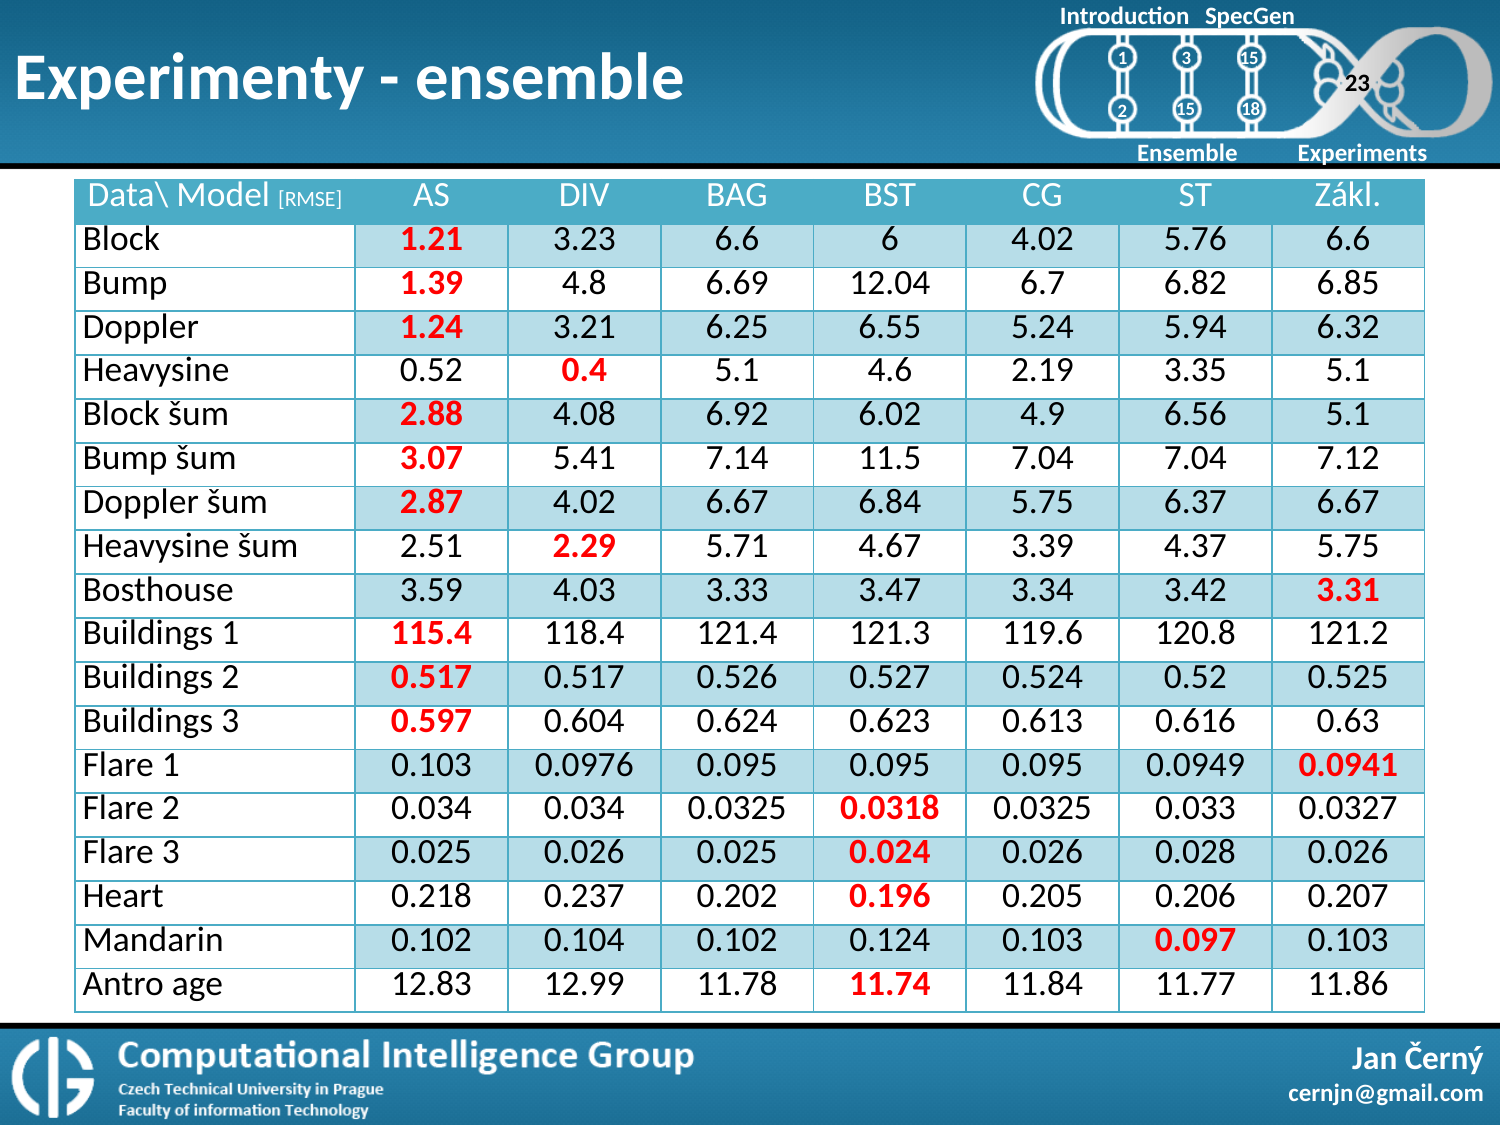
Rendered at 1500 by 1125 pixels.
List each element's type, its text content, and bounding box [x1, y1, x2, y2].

table_header Zákl. [1273, 181, 1424, 223]
table_cell 3.39 [967, 531, 1118, 573]
table_cell 119.6 [967, 619, 1118, 661]
table_cell Doppler šum [76, 487, 354, 529]
table_cell 0.025 [356, 838, 507, 880]
table_cell 5.24 [967, 312, 1118, 354]
table_cell 5.76 [1120, 225, 1271, 267]
table_cell 6.85 [1273, 268, 1424, 310]
table_cell 4.6 [814, 356, 965, 398]
table_cell 6 [814, 225, 965, 267]
table_cell 5.1 [1273, 356, 1424, 398]
table_cell 6.69 [662, 268, 813, 310]
table_cell 0.0941 [1273, 750, 1424, 792]
table_cell 5.1 [1273, 400, 1424, 442]
table_cell 6.84 [814, 487, 965, 529]
table_cell 5.41 [509, 444, 660, 486]
table_cell 0.095 [967, 750, 1118, 792]
table_cell 0.103 [356, 750, 507, 792]
table_cell 0.517 [356, 663, 507, 705]
table_cell 6.7 [967, 268, 1118, 310]
table_header CG [967, 181, 1118, 223]
table_cell 7.14 [662, 444, 813, 486]
table_cell 5.75 [1273, 531, 1424, 573]
table_cell 0.624 [662, 707, 813, 749]
table_cell 4.67 [814, 531, 965, 573]
table_cell 7.04 [967, 444, 1118, 486]
table_cell 12.83 [356, 969, 507, 1011]
table_cell 3.21 [509, 312, 660, 354]
table_cell 3.34 [967, 575, 1118, 617]
text_box 15 [1224, 37, 1265, 76]
table_cell Flare 2 [76, 794, 354, 836]
table_cell 0.202 [662, 882, 813, 924]
table_cell 12.04 [814, 268, 965, 310]
table_cell 3.31 [1273, 575, 1424, 617]
table_cell 6.92 [662, 400, 813, 442]
table_cell 6.82 [1120, 268, 1271, 310]
table_cell 12.99 [509, 969, 660, 1011]
table_cell 0.196 [814, 882, 965, 924]
table_cell Block [76, 225, 354, 267]
table_cell 6.32 [1273, 312, 1424, 354]
table_cell 0.104 [509, 926, 660, 968]
table_cell 11.5 [814, 444, 965, 486]
text_box Experimenty - ensemble [0, 25, 1025, 121]
table_cell Mandarin [76, 926, 354, 968]
table_cell 115.4 [356, 619, 507, 661]
table_cell 0.102 [662, 926, 813, 968]
table_cell 0.026 [509, 838, 660, 880]
table_cell Buildings 3 [76, 707, 354, 749]
table_cell 0.623 [814, 707, 965, 749]
table_cell 4.37 [1120, 531, 1271, 573]
table_cell 11.74 [814, 969, 965, 1011]
table_cell 0.0325 [662, 794, 813, 836]
table_cell 6.67 [662, 487, 813, 529]
table_cell 0.103 [1273, 926, 1424, 968]
table_cell 0.527 [814, 663, 965, 705]
table_cell 0.033 [1120, 794, 1271, 836]
text_box 18 [1225, 87, 1276, 126]
table_cell 1.39 [356, 268, 507, 310]
table_header ST [1120, 181, 1271, 223]
table_cell 0.025 [662, 838, 813, 880]
table_cell 0.52 [1120, 663, 1271, 705]
table_cell 6.56 [1120, 400, 1271, 442]
table_cell 0.028 [1120, 838, 1271, 880]
table_cell 5.75 [967, 487, 1118, 529]
table_cell 0.0949 [1120, 750, 1271, 792]
text_box 1 [1100, 37, 1150, 75]
table_cell 11.86 [1273, 969, 1424, 1011]
table_cell 0.526 [662, 663, 813, 705]
table_cell 0.52 [356, 356, 507, 398]
table_cell 3.35 [1120, 356, 1271, 398]
table_cell 0.095 [662, 750, 813, 792]
table_cell 121.2 [1273, 619, 1424, 661]
table_cell 0.102 [356, 926, 507, 968]
picture [0, 0, 1500, 1125]
table_cell 0.604 [509, 707, 660, 749]
table_cell Buildings 1 [76, 619, 354, 661]
table_cell 4.8 [509, 268, 660, 310]
table_cell 6.02 [814, 400, 965, 442]
table_cell Bump [76, 268, 354, 310]
table_cell 4.02 [509, 487, 660, 529]
table_cell Block šum [76, 400, 354, 442]
table_cell Flare 3 [76, 838, 354, 880]
table_cell 3.07 [356, 444, 507, 486]
slide_number 23 [1325, 62, 1388, 100]
text_box 15 [1163, 87, 1214, 126]
table_cell Heavysine [76, 356, 354, 398]
text_box SpecGen [1162, 0, 1338, 37]
table_cell 0.613 [967, 707, 1118, 749]
table_cell 0.026 [967, 838, 1118, 880]
table_cell 0.525 [1273, 663, 1424, 705]
table_cell 0.095 [814, 750, 965, 792]
table_cell 11.78 [662, 969, 813, 1011]
table_cell 5.1 [662, 356, 813, 398]
table_cell 1.24 [356, 312, 507, 354]
table_cell 7.04 [1120, 444, 1271, 486]
table_cell 5.94 [1120, 312, 1271, 354]
text_box 2 [1103, 91, 1154, 122]
table_cell 0.616 [1120, 707, 1271, 749]
table_cell Heavysine šum [76, 531, 354, 573]
table_cell 0.103 [967, 926, 1118, 968]
table_header AS [356, 181, 507, 223]
table_cell 121.3 [814, 619, 965, 661]
table_cell 6.6 [662, 225, 813, 267]
table_cell 3.33 [662, 575, 813, 617]
table_cell 121.4 [662, 619, 813, 661]
table_cell 0.597 [356, 707, 507, 749]
text_box 3 [1162, 37, 1208, 76]
table_cell 5.71 [662, 531, 813, 573]
table_cell 3.59 [356, 575, 507, 617]
table_cell 0.0325 [967, 794, 1118, 836]
table_cell 6.67 [1273, 487, 1424, 529]
table_cell 118.4 [509, 619, 660, 661]
table_cell Bosthouse [76, 575, 354, 617]
table_cell 3.23 [509, 225, 660, 267]
table_cell 0.207 [1273, 882, 1424, 924]
table_cell Antro age [76, 969, 354, 1011]
table_cell 0.034 [509, 794, 660, 836]
table_cell 2.51 [356, 531, 507, 573]
table_cell 0.0976 [509, 750, 660, 792]
table_header Data\ Model [RMSE] [76, 181, 354, 223]
table_cell 6.37 [1120, 487, 1271, 529]
table_cell 4.03 [509, 575, 660, 617]
table_cell 0.124 [814, 926, 965, 968]
table_cell 4.9 [967, 400, 1118, 442]
text_box Experiments [1275, 129, 1450, 175]
table_cell 0.524 [967, 663, 1118, 705]
table_cell 0.4 [509, 356, 660, 398]
table_cell 7.12 [1273, 444, 1424, 486]
text_box Introduction [1037, 0, 1162, 37]
table_cell 120.8 [1120, 619, 1271, 661]
table_cell Doppler [76, 312, 354, 354]
table_cell 6.25 [662, 312, 813, 354]
text_box Jan Černý cernjn@gmail.com [1273, 1029, 1499, 1114]
table_cell 0.63 [1273, 707, 1424, 749]
table_header DIV [509, 181, 660, 223]
table_cell 11.84 [967, 969, 1118, 1011]
table_cell 0.097 [1120, 926, 1271, 968]
table_cell 6.55 [814, 312, 965, 354]
table_cell 0.205 [967, 882, 1118, 924]
table_cell 2.19 [967, 356, 1118, 398]
table_header BST [814, 181, 965, 223]
text_box Ensemble [1100, 129, 1275, 175]
table_cell 2.29 [509, 531, 660, 573]
table_cell 1.21 [356, 225, 507, 267]
table_header BAG [662, 181, 813, 223]
table_cell Heart [76, 882, 354, 924]
table_cell 0.034 [356, 794, 507, 836]
table_cell 0.206 [1120, 882, 1271, 924]
table_cell 0.0318 [814, 794, 965, 836]
table_cell 6.6 [1273, 225, 1424, 267]
table_cell 0.0327 [1273, 794, 1424, 836]
table_cell 2.87 [356, 487, 507, 529]
table_cell 4.02 [967, 225, 1118, 267]
table_cell 0.024 [814, 838, 965, 880]
table_cell 0.218 [356, 882, 507, 924]
table_cell 0.517 [509, 663, 660, 705]
table_cell 3.42 [1120, 575, 1271, 617]
table_cell 4.08 [509, 400, 660, 442]
table_cell Flare 1 [76, 750, 354, 792]
table_cell 11.77 [1120, 969, 1271, 1011]
table_cell 0.026 [1273, 838, 1424, 880]
table_cell 3.47 [814, 575, 965, 617]
table_cell 2.88 [356, 400, 507, 442]
table_cell Bump šum [76, 444, 354, 486]
table_cell 0.237 [509, 882, 660, 924]
table_cell Buildings 2 [76, 663, 354, 705]
